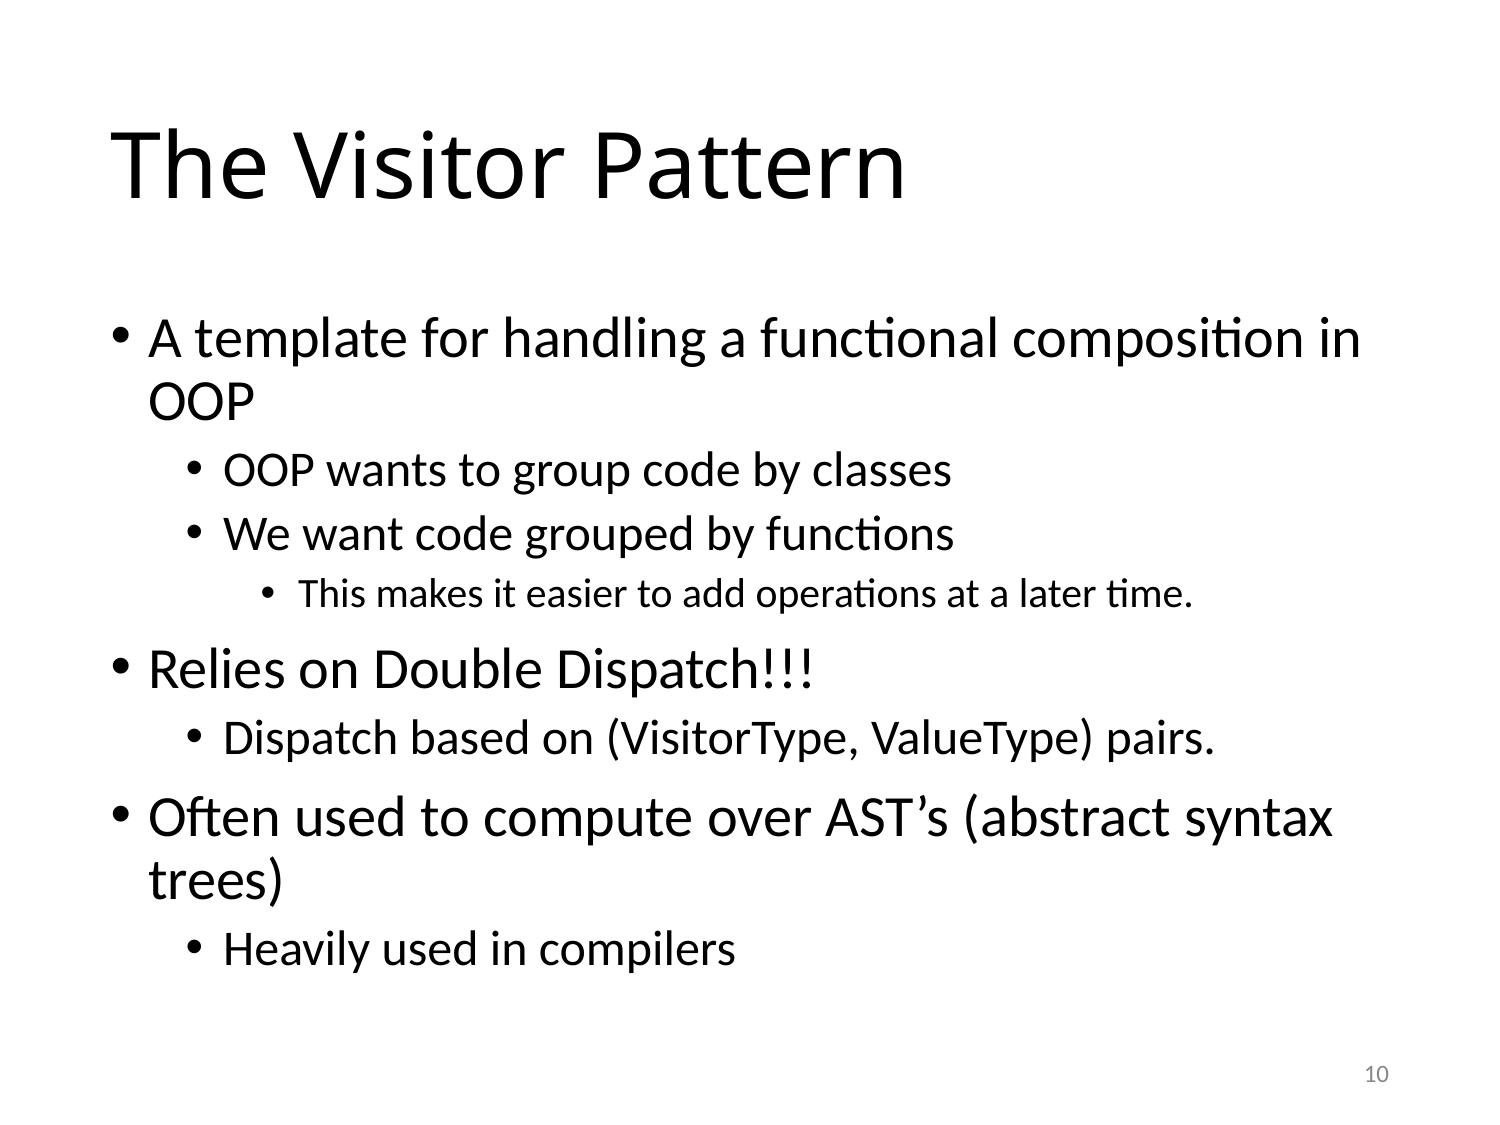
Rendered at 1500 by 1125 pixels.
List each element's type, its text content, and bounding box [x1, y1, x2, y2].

slide_number 10 [1353, 1050, 1398, 1096]
title The Visitor Pattern [102, 59, 1398, 278]
list A template for handling a functional composition in OOP OOP wants to group code by classes We want code grouped by functions This makes it easier to add operations at a later time. Relies on Double Dispatch!!! Dispatch based on (VisitorType, ValueType) pairs. Often used to compute over AST’s (abstract syntax trees) Heavily used in compilers [102, 298, 1398, 1014]
